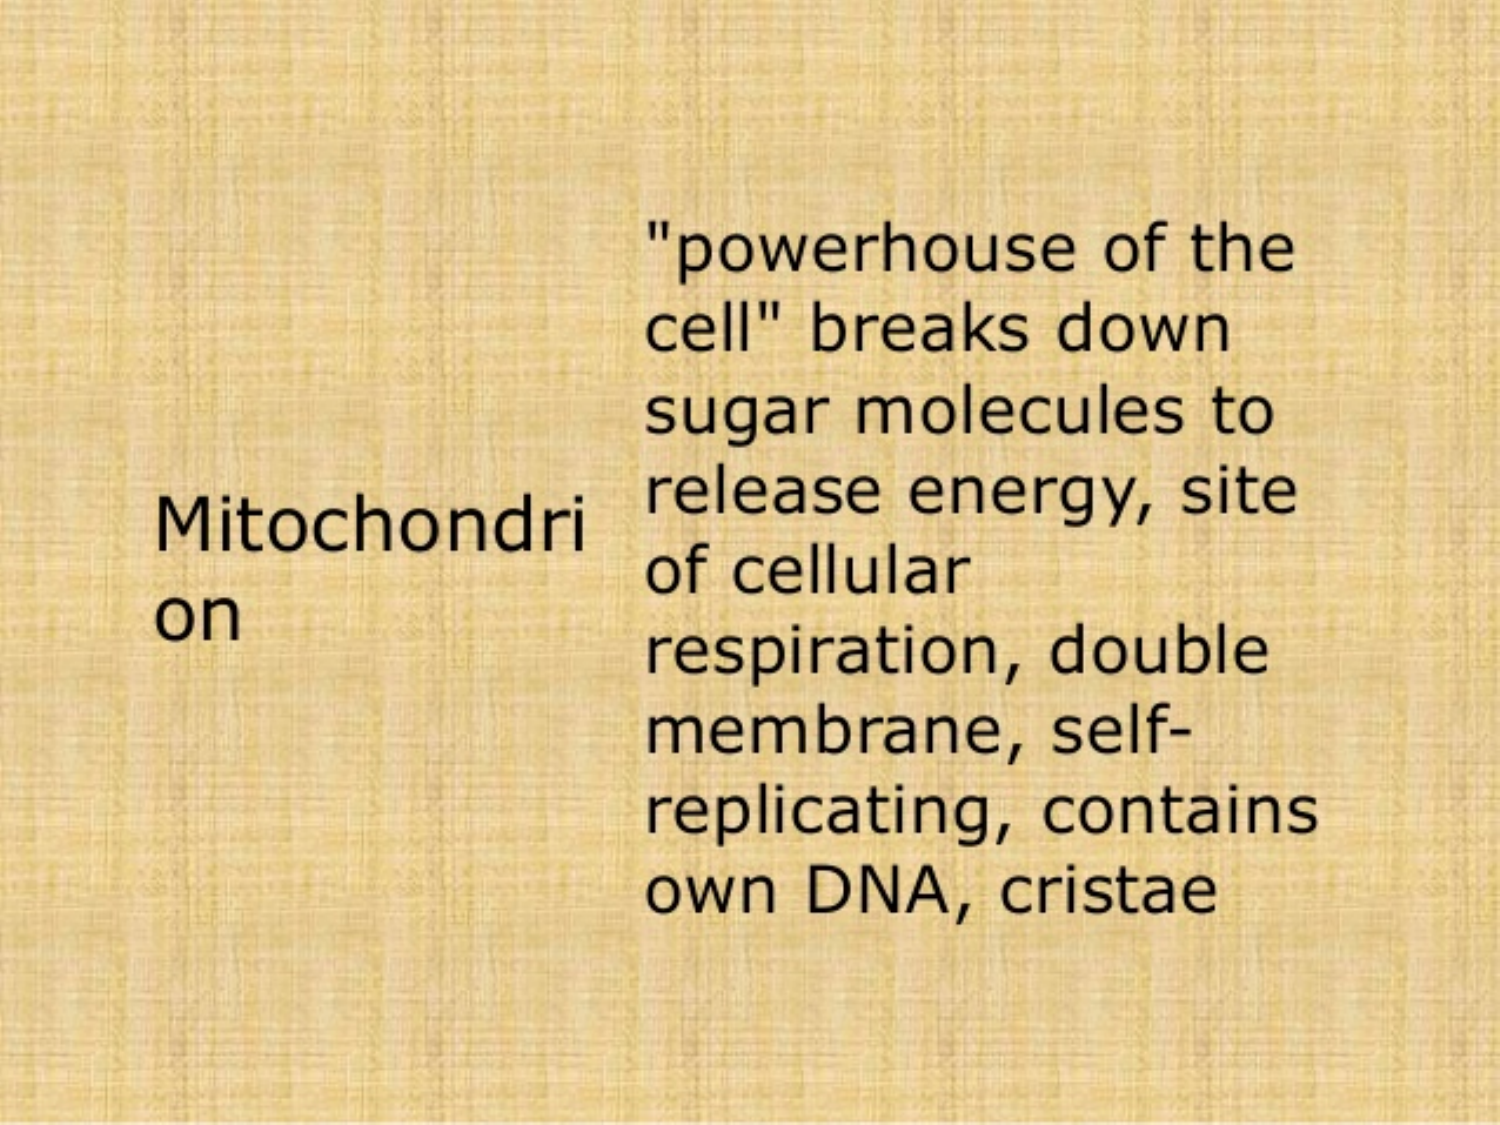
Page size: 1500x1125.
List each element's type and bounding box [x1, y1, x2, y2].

list [0, 0, 1500, 1125]
